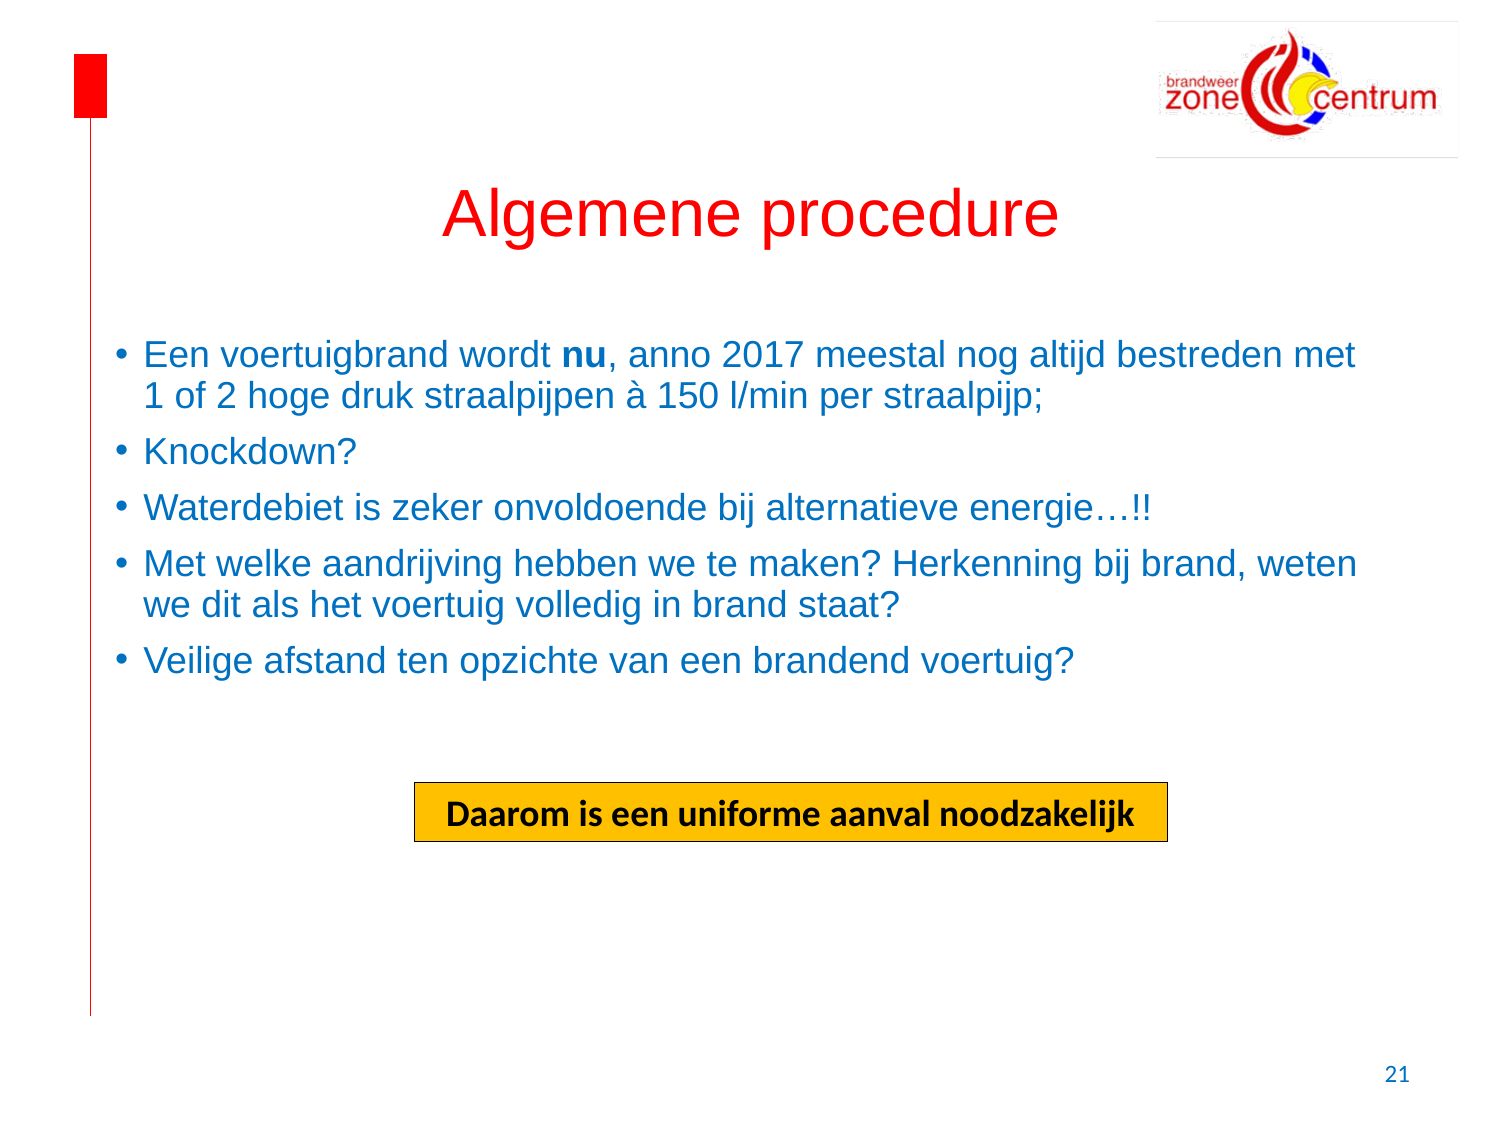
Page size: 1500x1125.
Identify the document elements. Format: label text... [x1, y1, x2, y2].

list Een voertuigbrand wordt nu, anno 2017 meestal nog altijd bestreden met 1 of 2 hoge druk straalpijpen à 150 l/min per straalpijp; Knockdown? Waterdebiet is zeker onvoldoende bij alternatieve energie…!! Met welke aandrijving hebben we te maken? Herkenning bij brand, weten we dit als het voertuig volledig in brand staat? Veilige afstand ten opzichte van een brandend voertuig? [100, 327, 1394, 1011]
title Algemene procedure [105, 106, 1399, 324]
picture [1156, 20, 1500, 159]
text_box Daarom is een uniforme aanval noodzakelijk [414, 782, 1168, 842]
